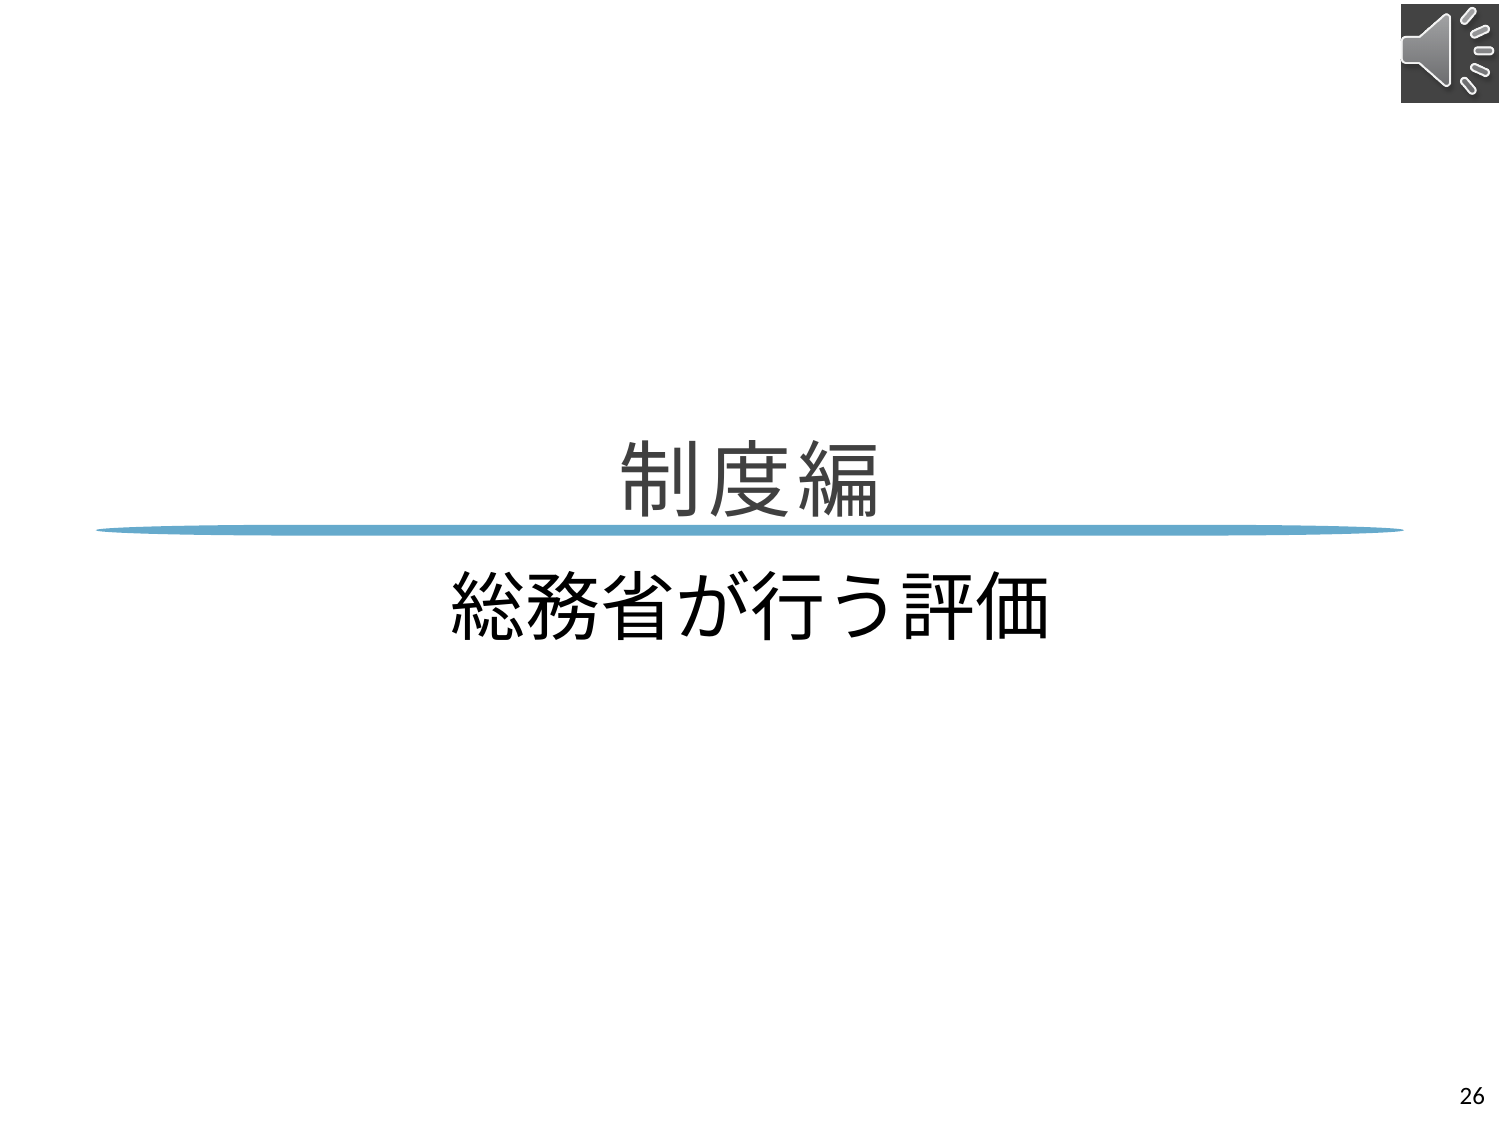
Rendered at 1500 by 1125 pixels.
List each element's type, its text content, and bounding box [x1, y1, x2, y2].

picture [1399, 3, 1500, 104]
title 総務省が行う評価 [0, 536, 1500, 659]
text_box [92, 523, 1407, 537]
text_box 制度編 [560, 419, 939, 535]
slide_number 26 [1162, 1065, 1500, 1125]
